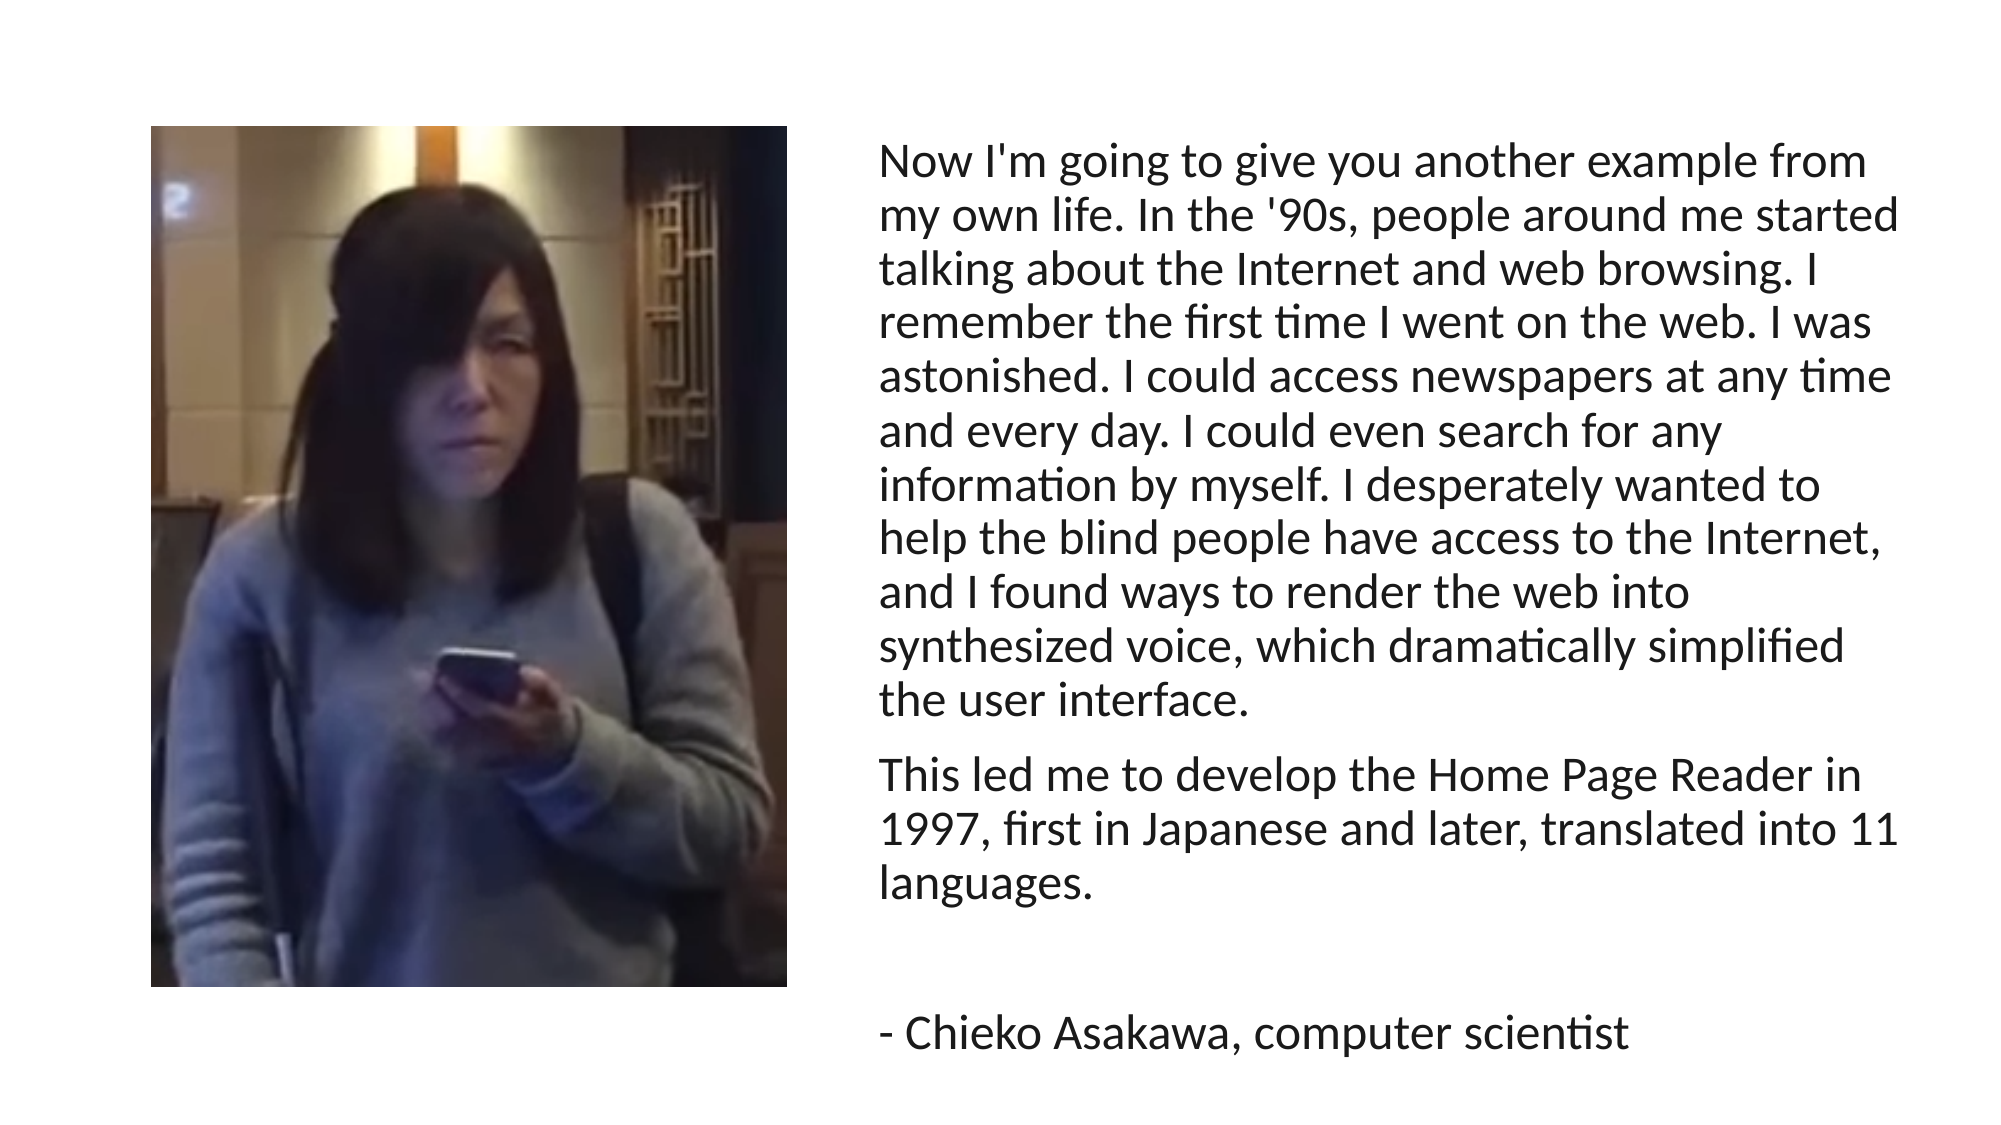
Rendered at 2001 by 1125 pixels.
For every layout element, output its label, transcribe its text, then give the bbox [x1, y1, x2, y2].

list Now I'm going to give you another example from my own life. In the '90s, people around me started talking about the Internet and web browsing. I remember the first time I went on the web. I was astonished. I could access newspapers at any time and every day. I could even search for any information by myself. I desperately wanted to help the blind people have access to the Internet, and I found ways to render the web into synthesized voice, which dramatically simplified the user interface. This led me to develop the Home Page Reader in 1997, first in Japanese and later, translated into 11 languages. - Chieko Asakawa, computer scientist [863, 126, 1932, 1025]
picture [150, 126, 787, 988]
